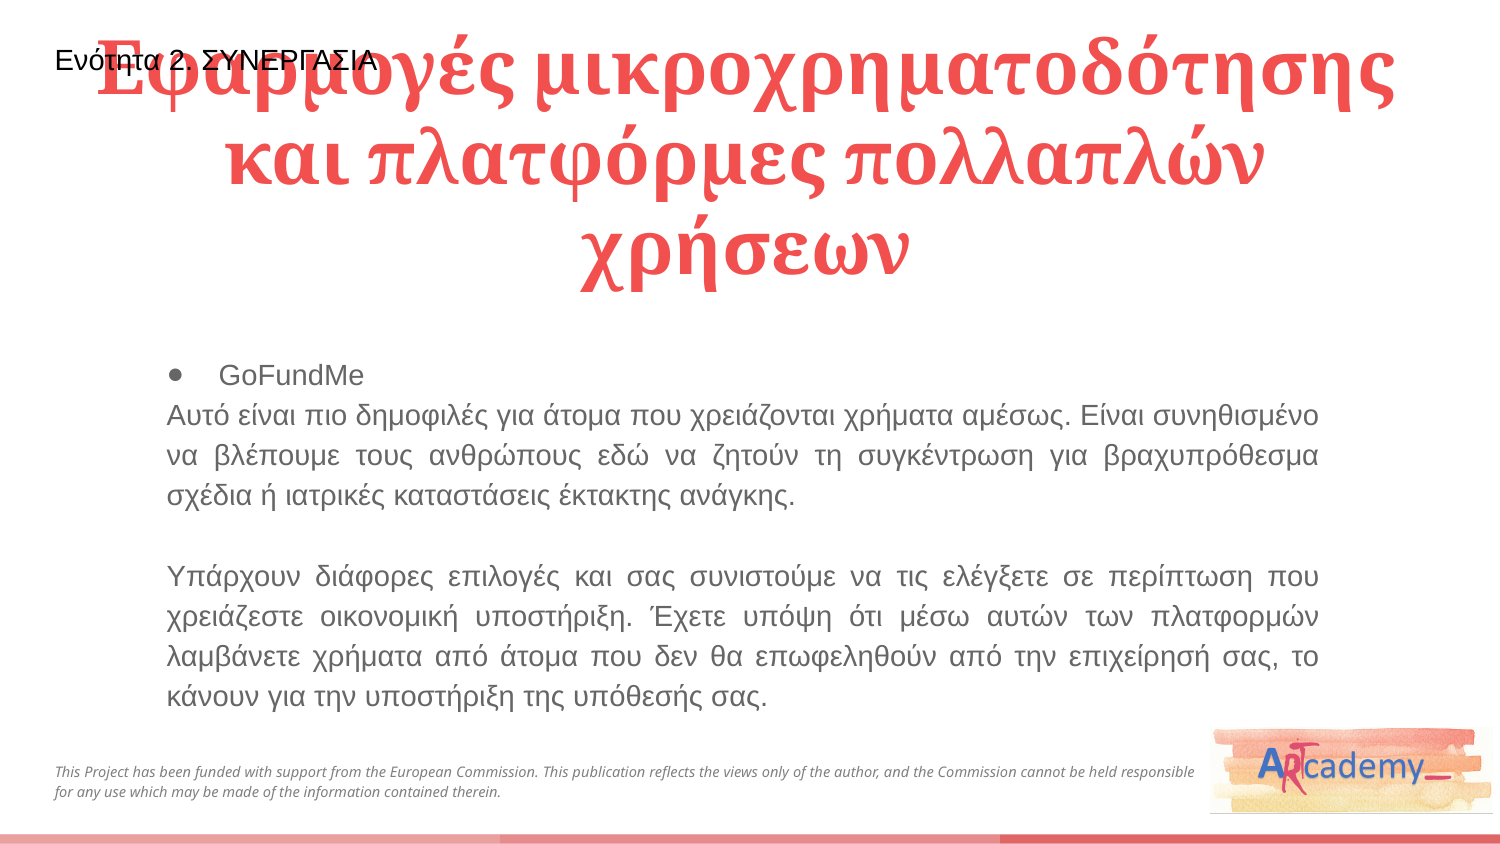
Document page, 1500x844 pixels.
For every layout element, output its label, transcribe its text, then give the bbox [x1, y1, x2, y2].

text_box Ενότητα 2. ΣΥΝΕΡΓΑΣΙΑ [39, 33, 461, 84]
text_box This Project has been funded with support from the European Commission. This publication reflects the views only of the author, and the Commission cannot be held responsible for any use which may be made of the information contained therein. [39, 754, 1205, 799]
picture [1210, 709, 1493, 844]
list GoFundMe Αυτό είναι πιο δημοφιλές για άτομα που χρειάζονται χρήματα αμέσως. Είναι συνηθισμένο να βλέπουμε τους ανθρώπους εδώ να ζητούν τη συγκέντρωση για βραχυπρόθεσμα σχέδια ή ιατρικές καταστάσεις έκτακτης ανάγκης. Υπάρχουν διάφορες επιλογές και σας συνιστούμε να τις ελέγξετε σε περίπτωση που χρειάζεστε οικονομική υποστήριξη. Έχετε υπόψη ότι μέσω αυτών των πλατφορμών λαμβάνετε χρήματα από άτομα που δεν θα επωφεληθούν από την επιχείρησή σας, το κάνουν για την υποστήριξη της υπόθεσής σας. [128, 335, 1336, 702]
title Εφαρμογές μικροχρηματοδότησης και πλατφόρμες πολλαπλών χρήσεων [39, 135, 1454, 305]
